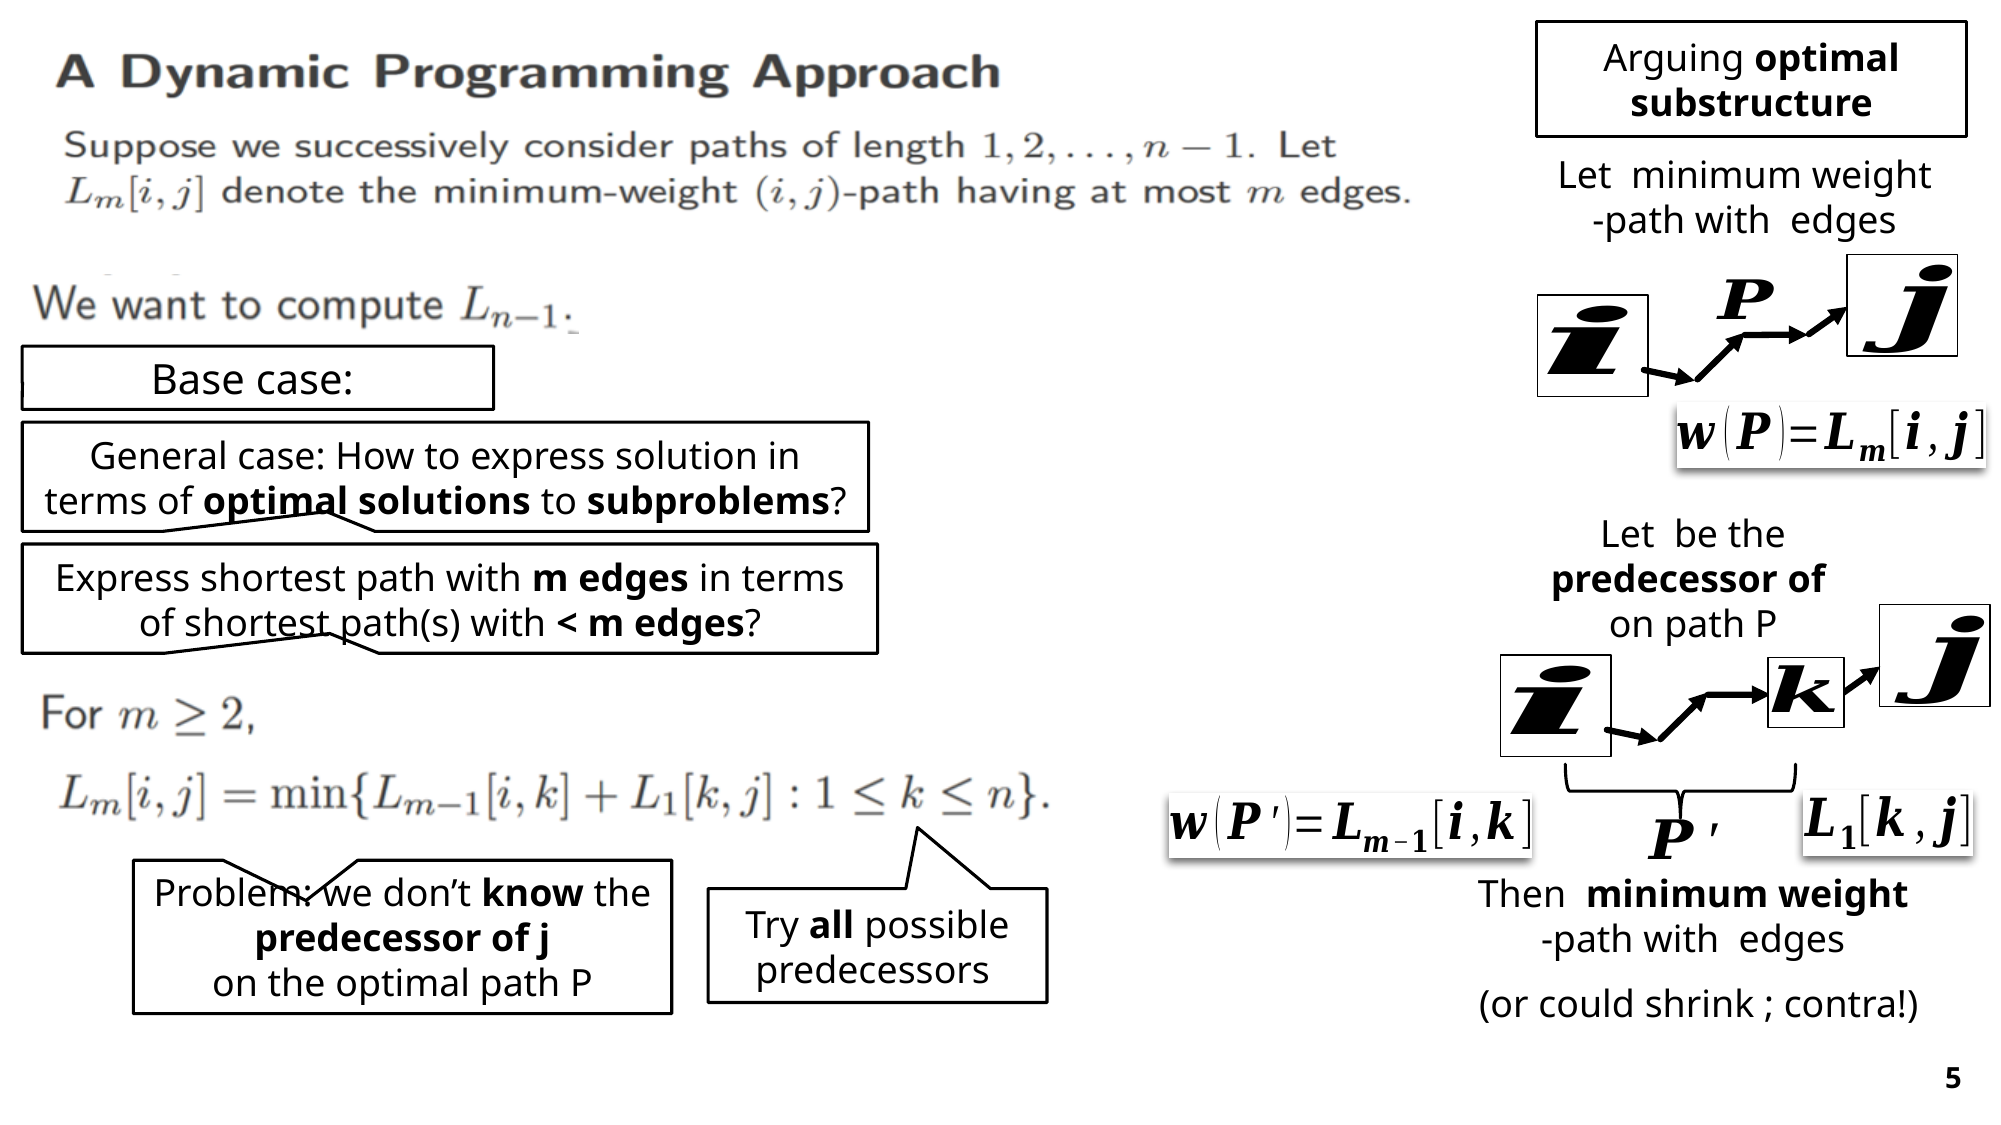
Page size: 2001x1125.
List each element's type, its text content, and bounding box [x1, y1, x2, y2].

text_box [1690, 341, 1752, 370]
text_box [1646, 361, 1692, 390]
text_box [1653, 701, 1715, 730]
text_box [1746, 323, 1807, 346]
picture [21, 672, 1072, 839]
text_box Express shortest path with m edges in terms of shortest path(s) with < m edges? [20, 542, 880, 655]
text_box [1564, 763, 1797, 819]
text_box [1609, 721, 1655, 750]
text_box Problem: we don’t know the predecessor of j on the optimal path P [131, 858, 674, 1016]
slide_number 5 [1886, 1048, 1977, 1109]
text_box Arguing optimal substructure [1535, 20, 1968, 138]
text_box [1837, 673, 1885, 687]
text_box General case: How to express solution in terms of optimal solutions to subproblems? [20, 420, 871, 533]
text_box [1709, 683, 1770, 706]
picture [21, 273, 579, 335]
picture [26, 26, 1458, 247]
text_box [1805, 313, 1852, 327]
